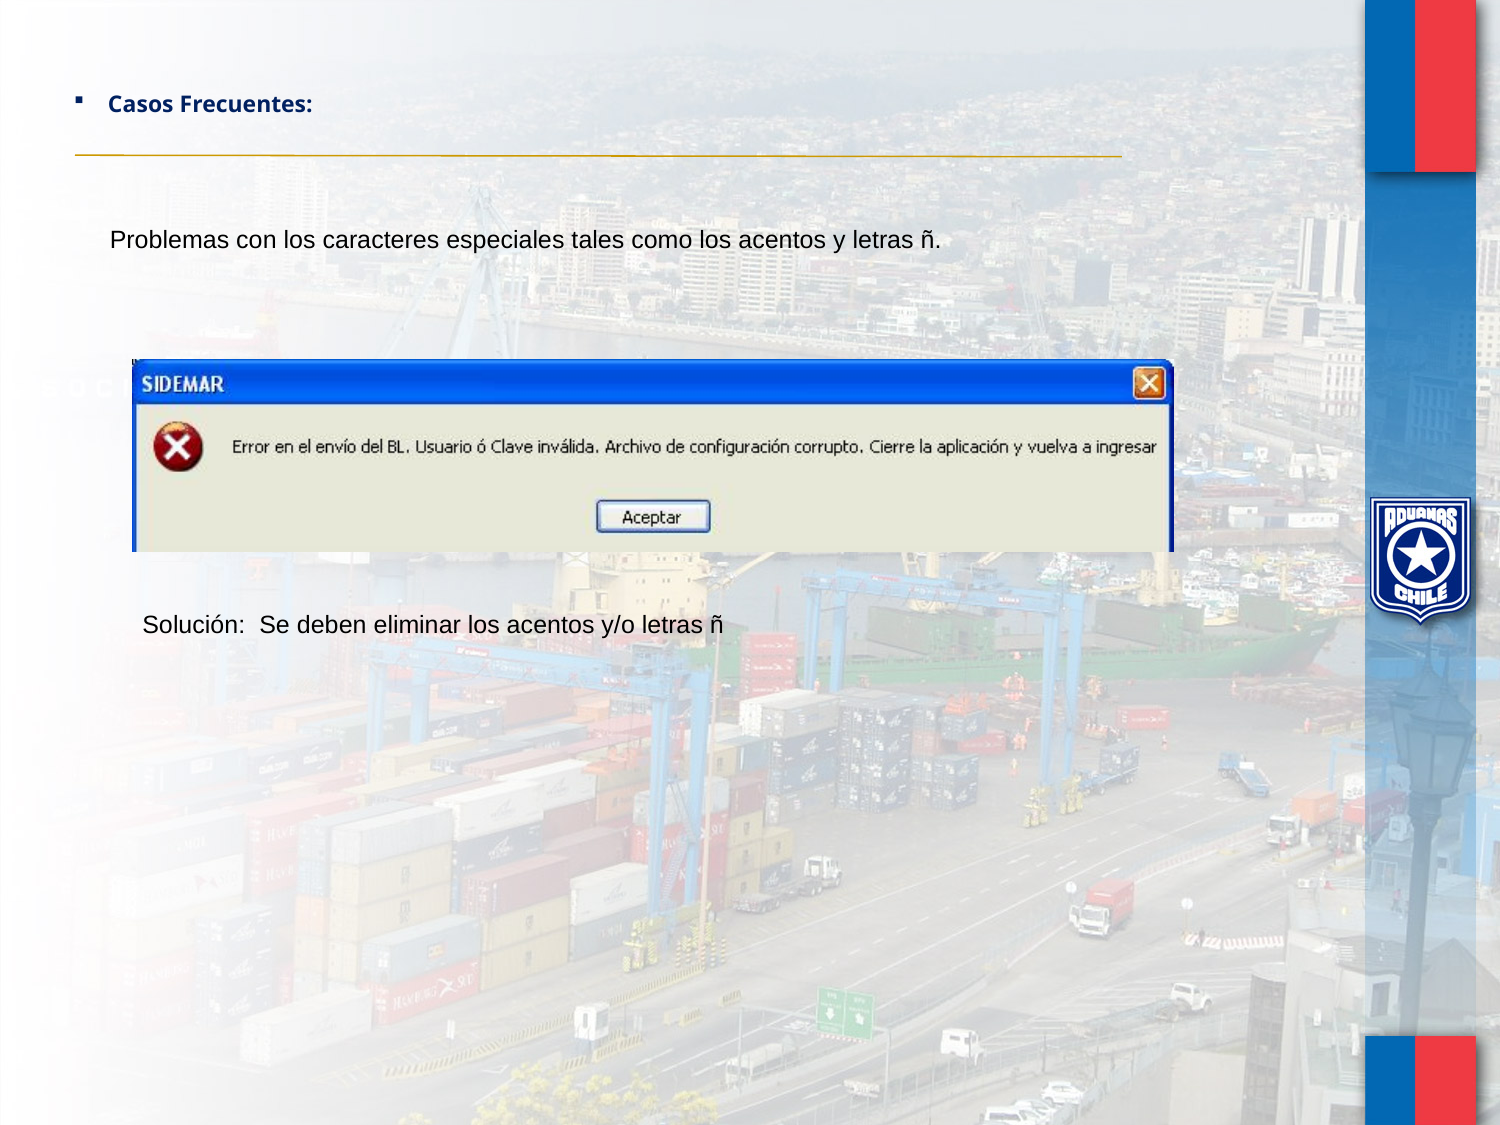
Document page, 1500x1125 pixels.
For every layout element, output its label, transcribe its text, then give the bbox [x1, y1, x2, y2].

title Casos Frecuentes: [58, 81, 1227, 125]
text_box Problemas con los caracteres especiales tales como los acentos y letras ñ. [95, 216, 1021, 261]
text_box Solución: Se deben eliminar los acentos y/o letras ñ [127, 601, 1245, 647]
picture [0, 0, 1500, 1125]
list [132, 359, 1174, 552]
